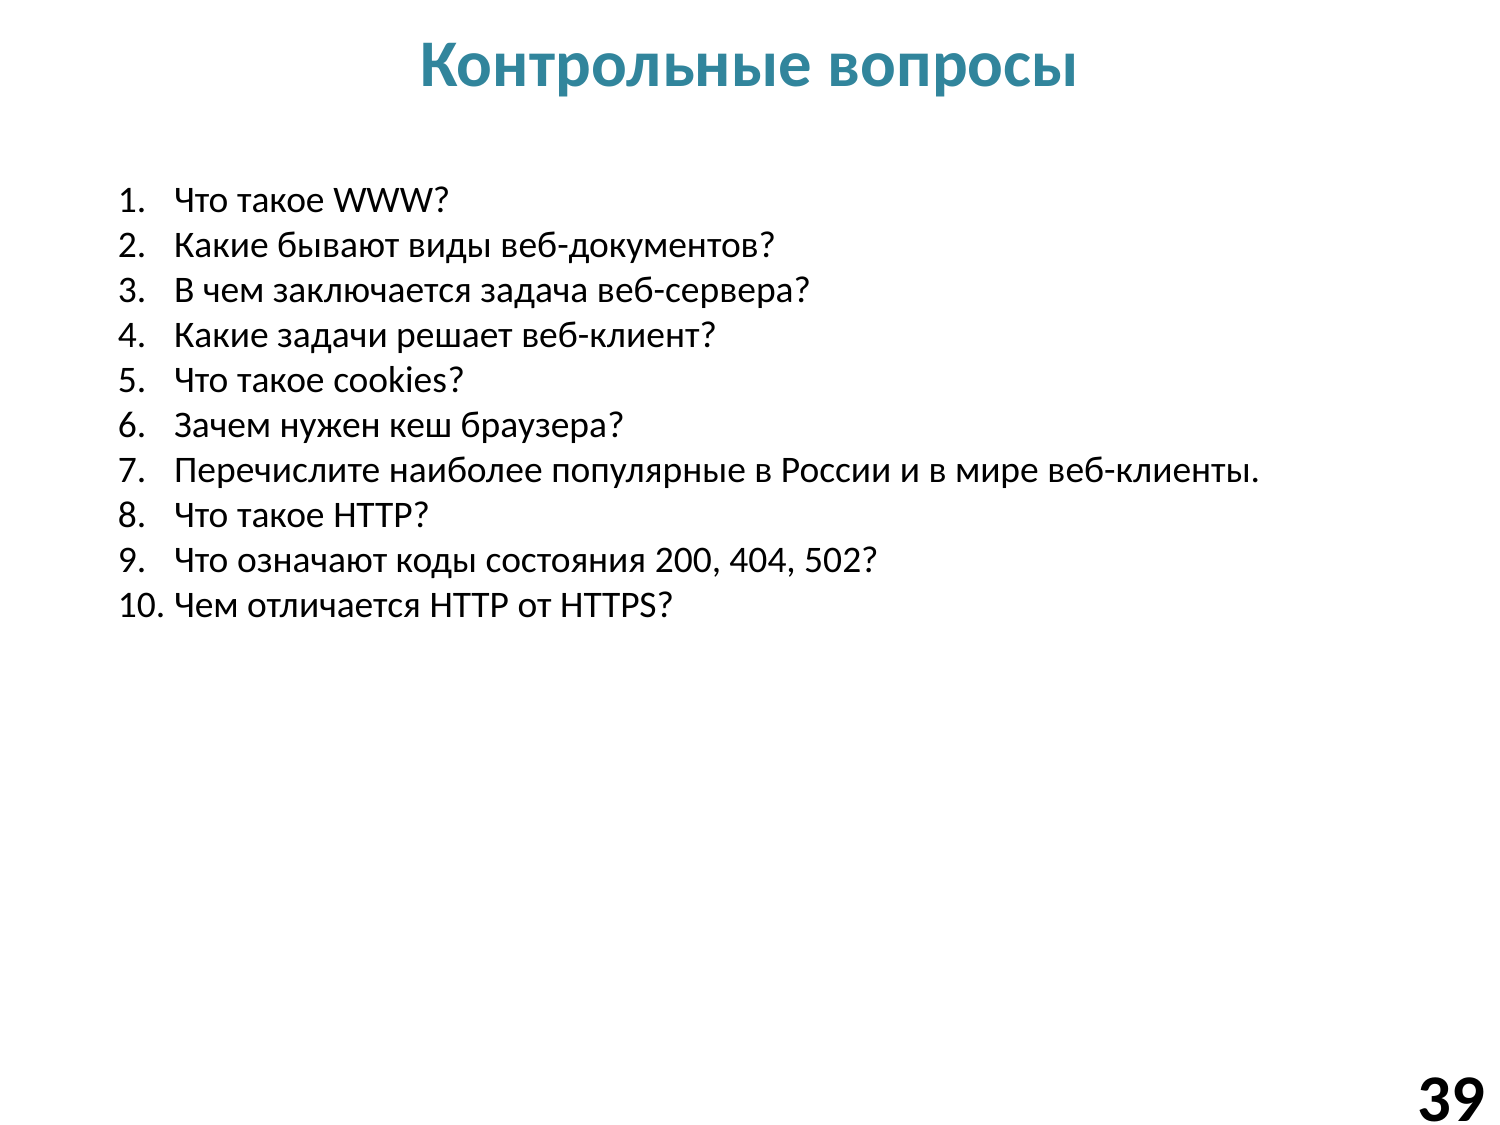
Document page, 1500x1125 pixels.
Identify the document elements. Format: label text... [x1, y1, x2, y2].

text_box Что такое WWW? Какие бывают виды веб-документов? В чем заключается задача веб-сервера? Какие задачи решает веб-клиент? Что такое cookies? Зачем нужен кеш браузера? Перечислите наиболее популярные в России и в мире веб-клиенты. Что такое HTTP? Что означают коды состояния 200, 404, 502? Чем отличается HTTP от HTTPS? [103, 167, 1403, 632]
title Контрольные вопросы [41, 7, 1459, 112]
slide_number 39 [1328, 1065, 1500, 1125]
